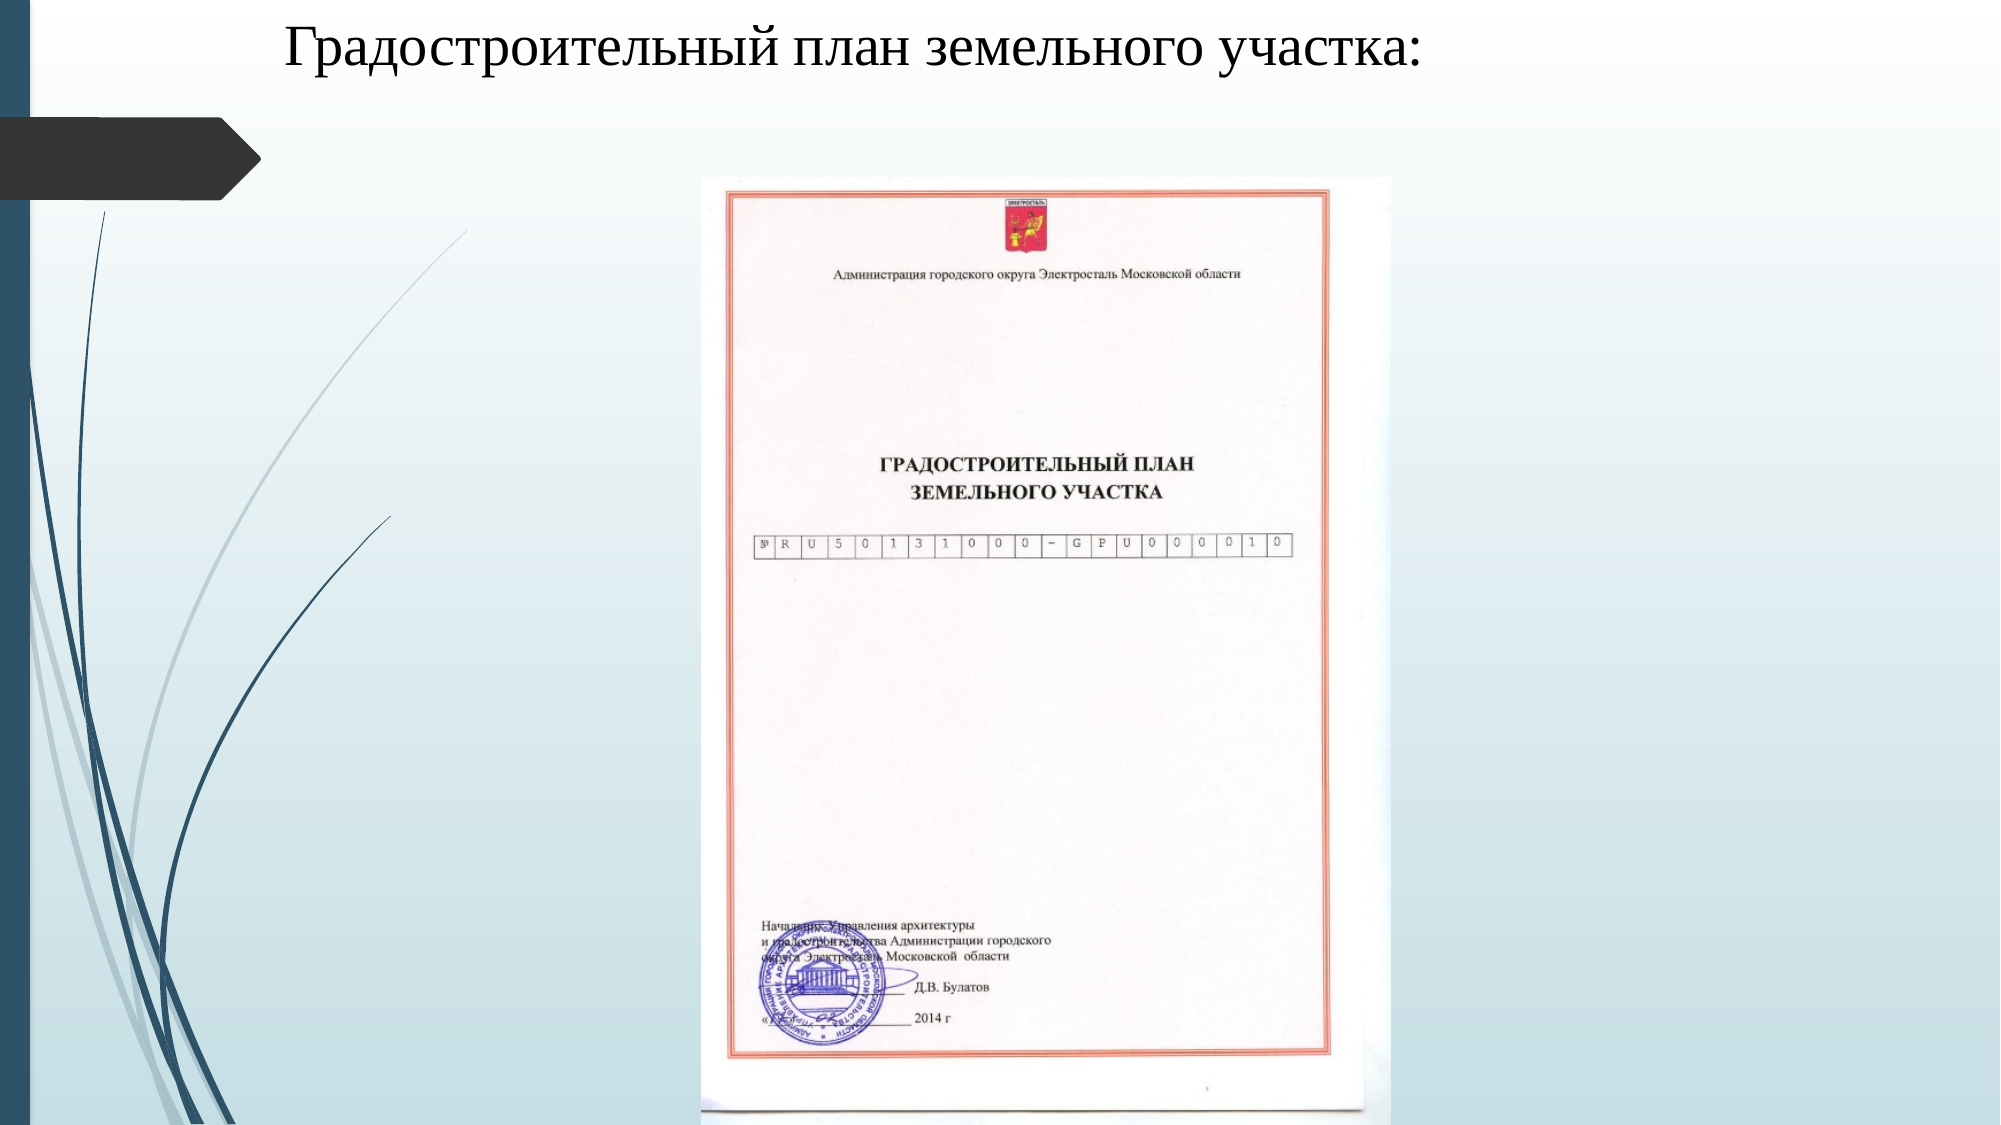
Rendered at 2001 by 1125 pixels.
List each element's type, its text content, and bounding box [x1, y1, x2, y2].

picture [701, 176, 1391, 1125]
title Градостроительный план земельного участка: [269, 0, 2000, 211]
